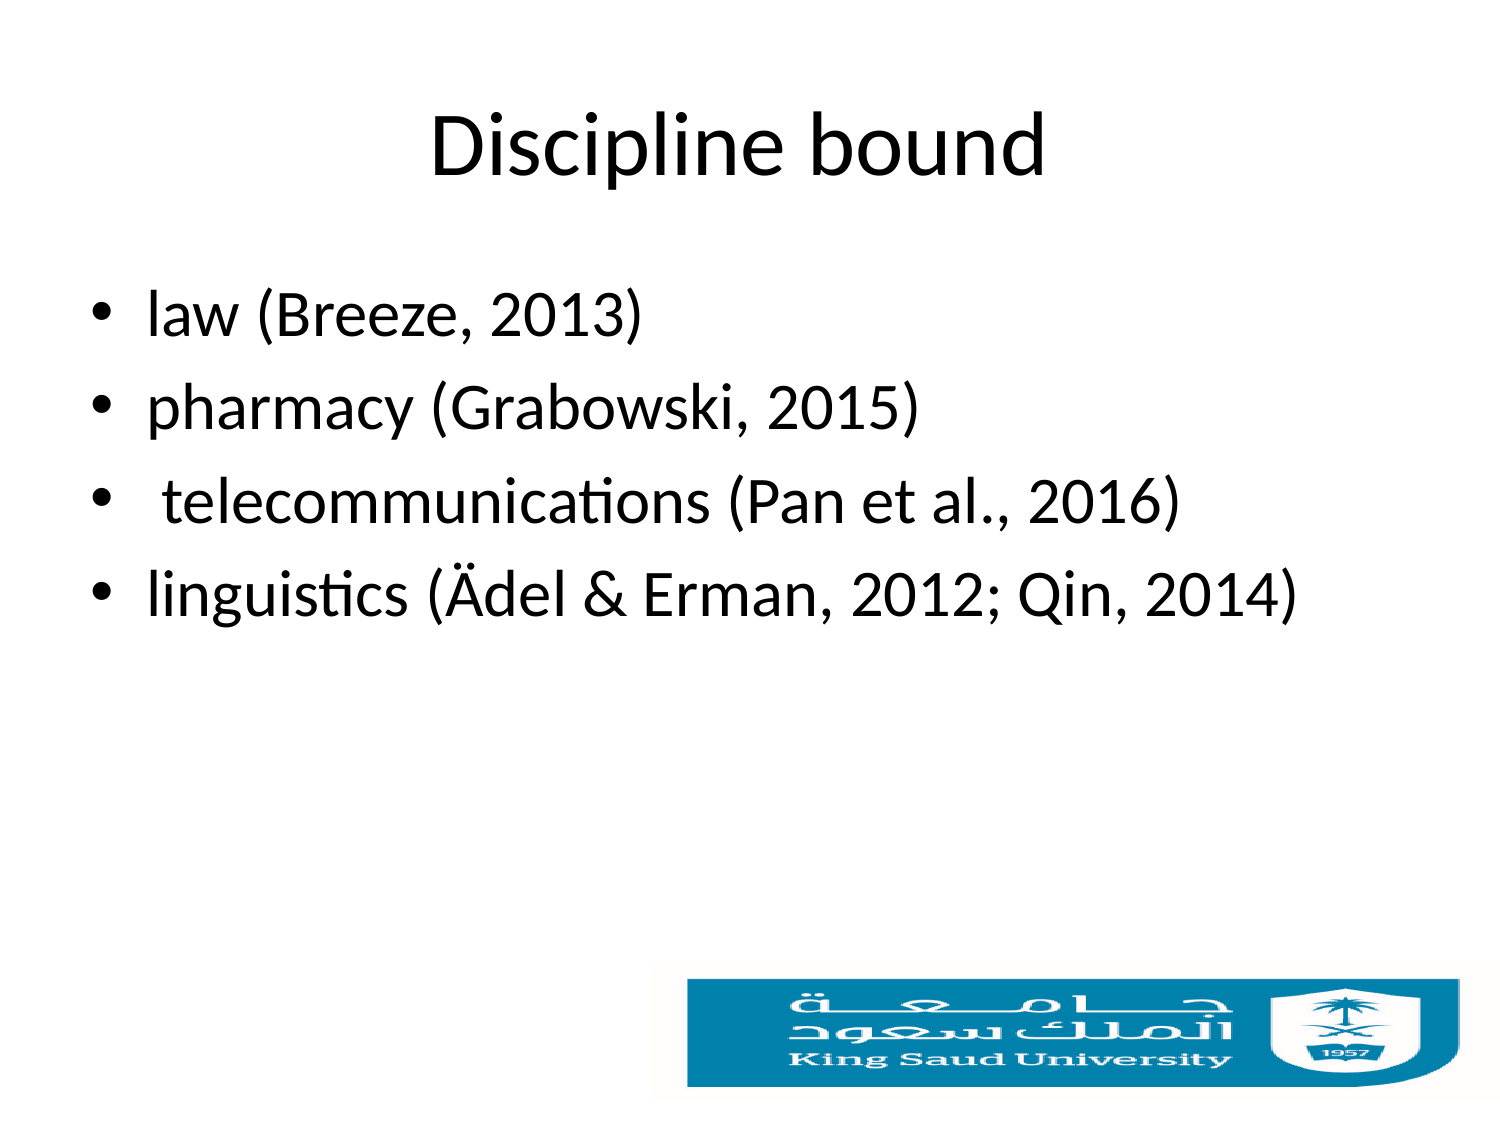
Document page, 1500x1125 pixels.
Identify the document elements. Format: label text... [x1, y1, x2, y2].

list law (Breeze, 2013) pharmacy (Grabowski, 2015) telecommunications (Pan et al., 2016) linguistics (Ädel & Erman, 2012; Qin, 2014) [75, 262, 1425, 1005]
picture [649, 962, 1500, 1101]
title Discipline bound [75, 45, 1425, 233]
